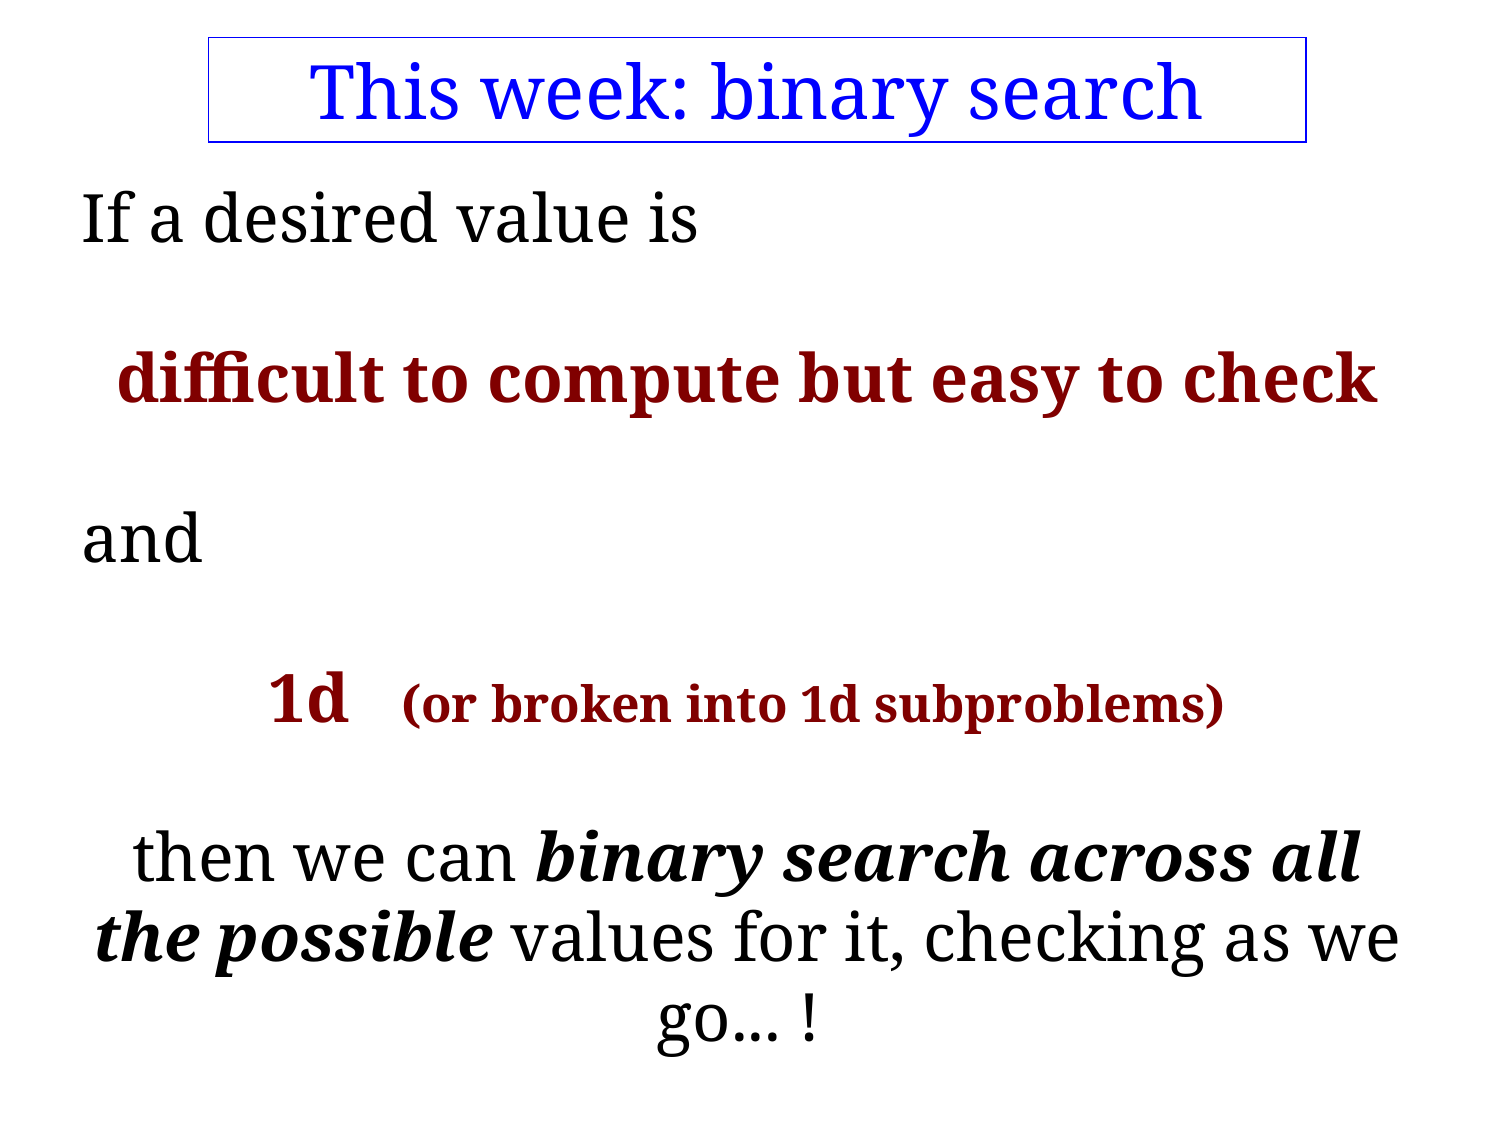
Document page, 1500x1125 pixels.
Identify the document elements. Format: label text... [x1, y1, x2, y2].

text_box If a desired value is difficult to compute but easy to check and 1d (or broken into 1d subproblems) then we can binary search across all the possible values for it, checking as we go... ! [66, 168, 1429, 1063]
text_box This week: binary search [208, 37, 1307, 143]
